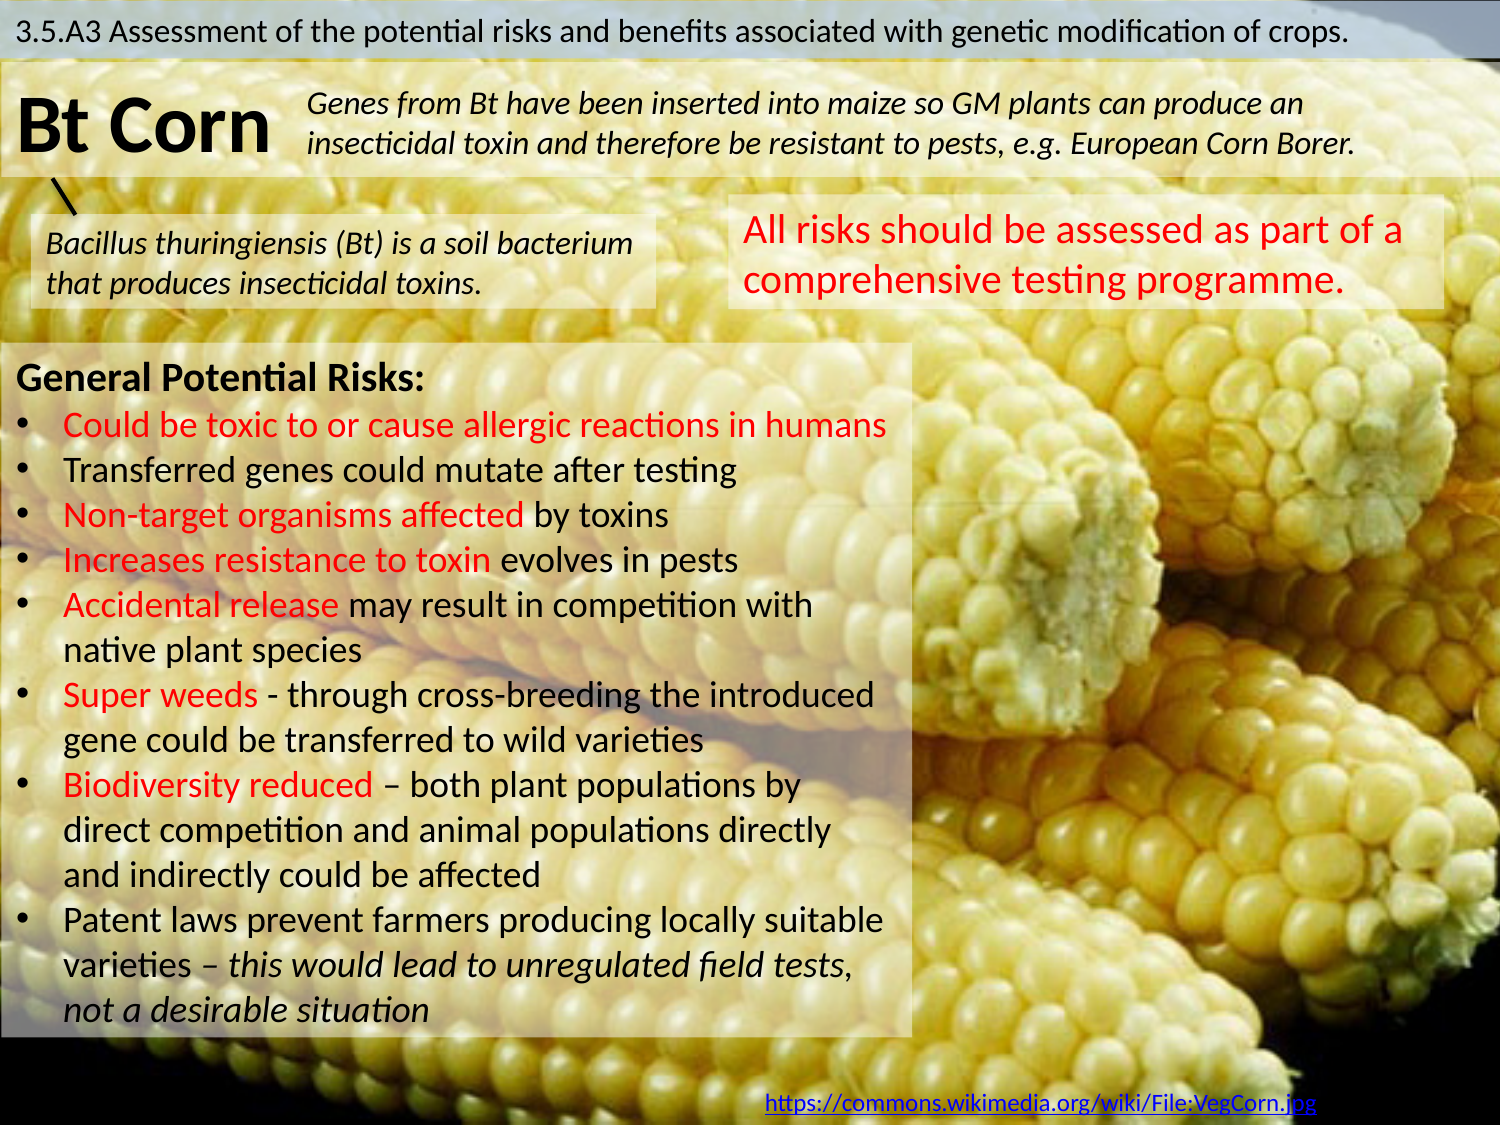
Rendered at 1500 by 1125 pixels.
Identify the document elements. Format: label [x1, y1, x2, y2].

picture [0, 0, 1500, 1125]
text_box [52, 178, 76, 216]
